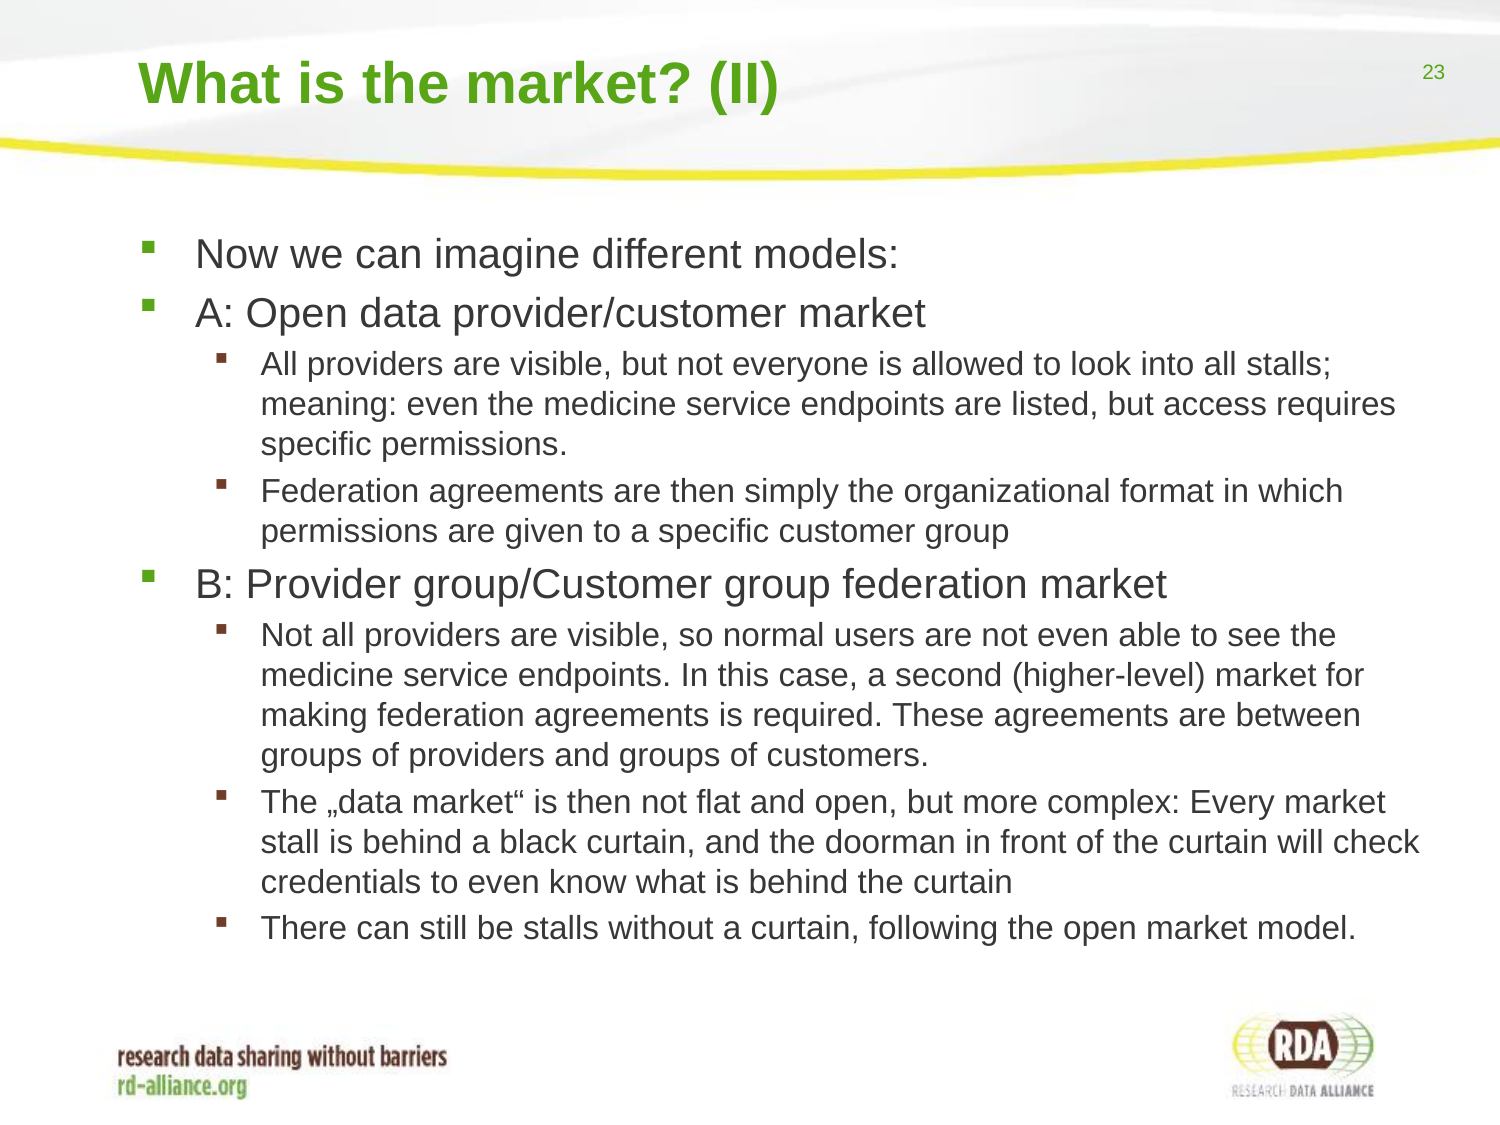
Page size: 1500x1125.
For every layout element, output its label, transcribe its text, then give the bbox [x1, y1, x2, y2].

list Now we can imagine different models: A: Open data provider/customer market All providers are visible, but not everyone is allowed to look into all stalls; meaning: even the medicine service endpoints are listed, but access requires specific permissions. Federation agreements are then simply the organizational format in which permissions are given to a specific customer group B: Provider group/Customer group federation market Not all providers are visible, so normal users are not even able to see the medicine service endpoints. In this case, a second (higher-level) market for making federation agreements is required. These agreements are between groups of providers and groups of customers. The „data market“ is then not flat and open, but more complex: Every market stall is behind a black curtain, and the doorman in front of the curtain will check credentials to even know what is behind the curtain There can still be stalls without a curtain, following the open market model. [123, 219, 1459, 1005]
picture [0, 0, 1500, 1125]
title What is the market? (II) [123, 0, 1365, 161]
